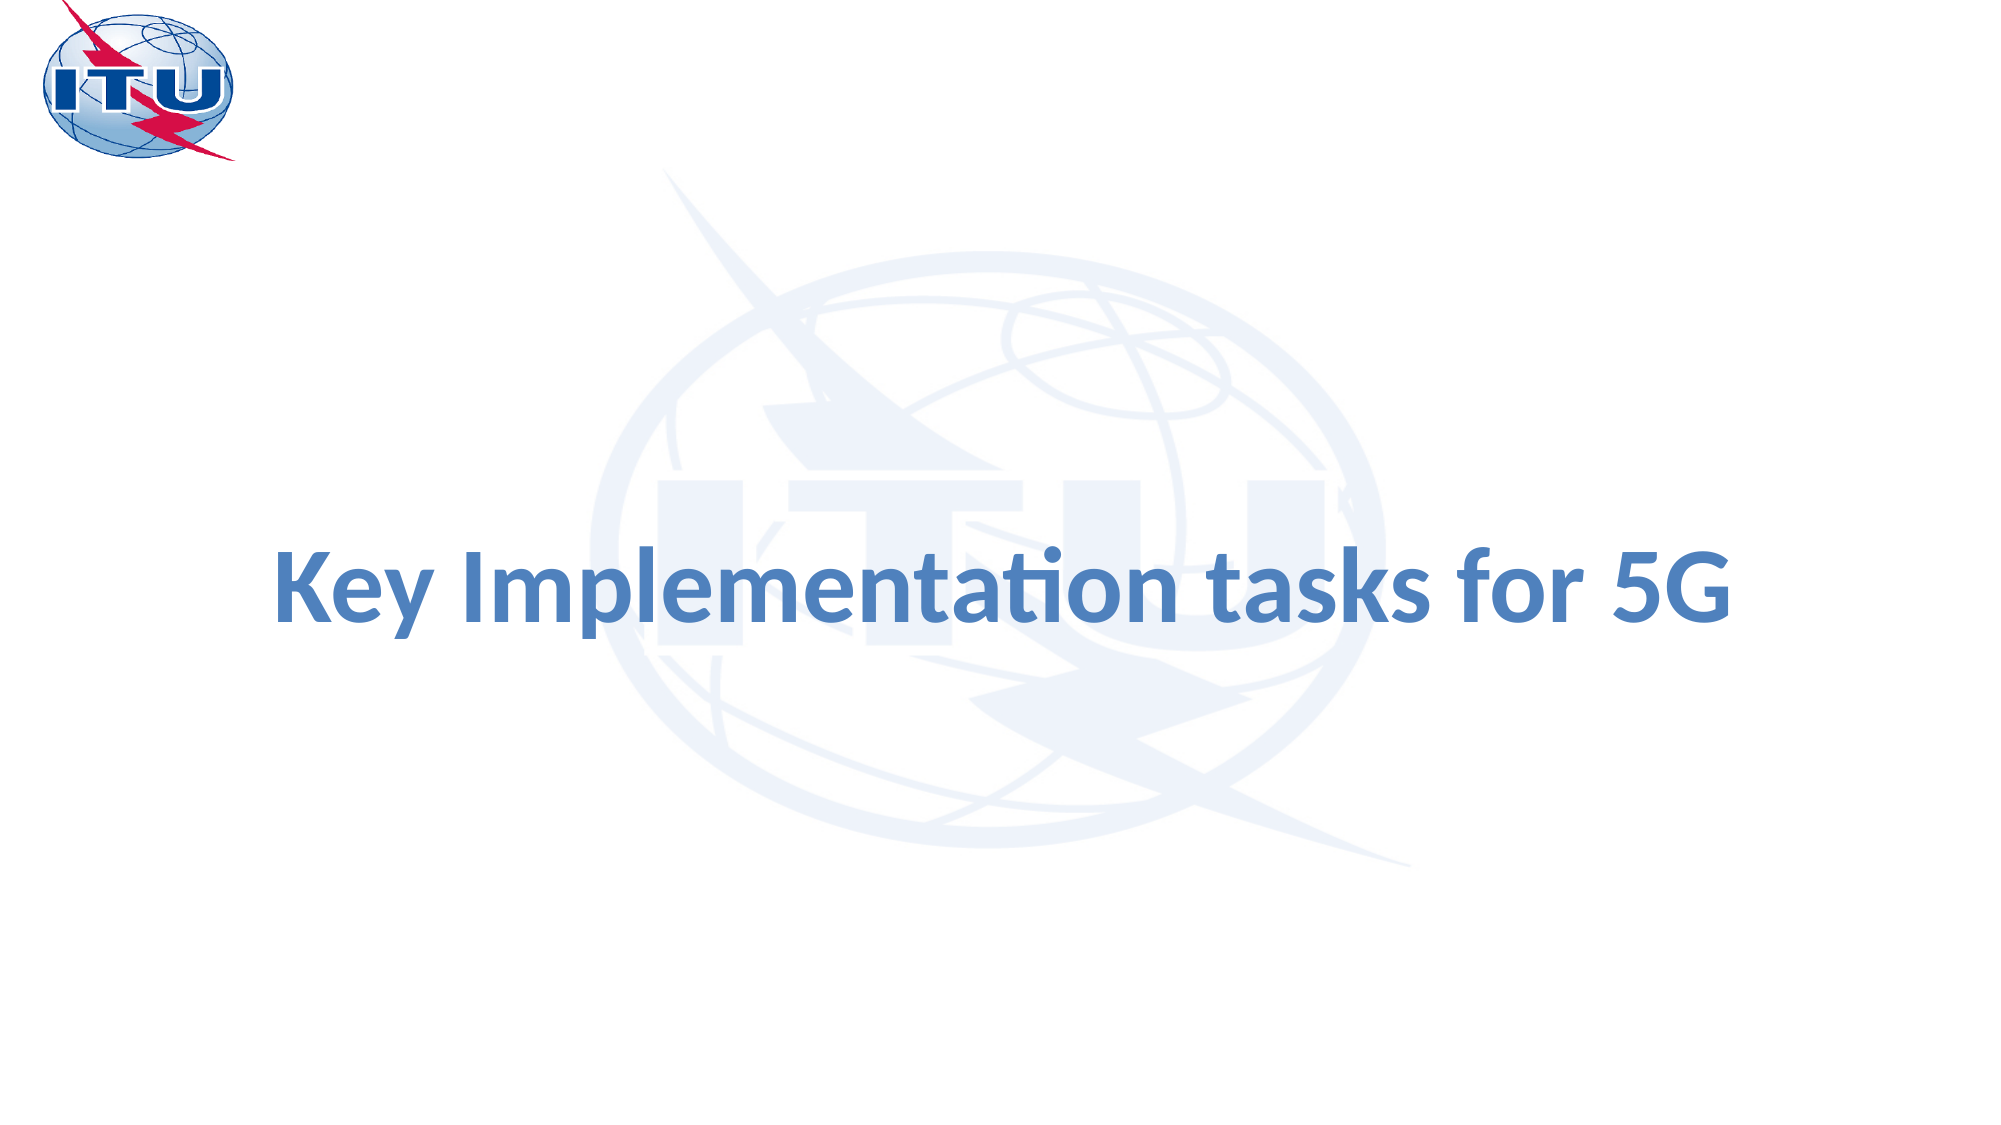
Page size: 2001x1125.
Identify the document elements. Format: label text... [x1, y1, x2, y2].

picture [34, 0, 241, 161]
title Key Implementation tasks for 5G [249, 184, 1750, 783]
